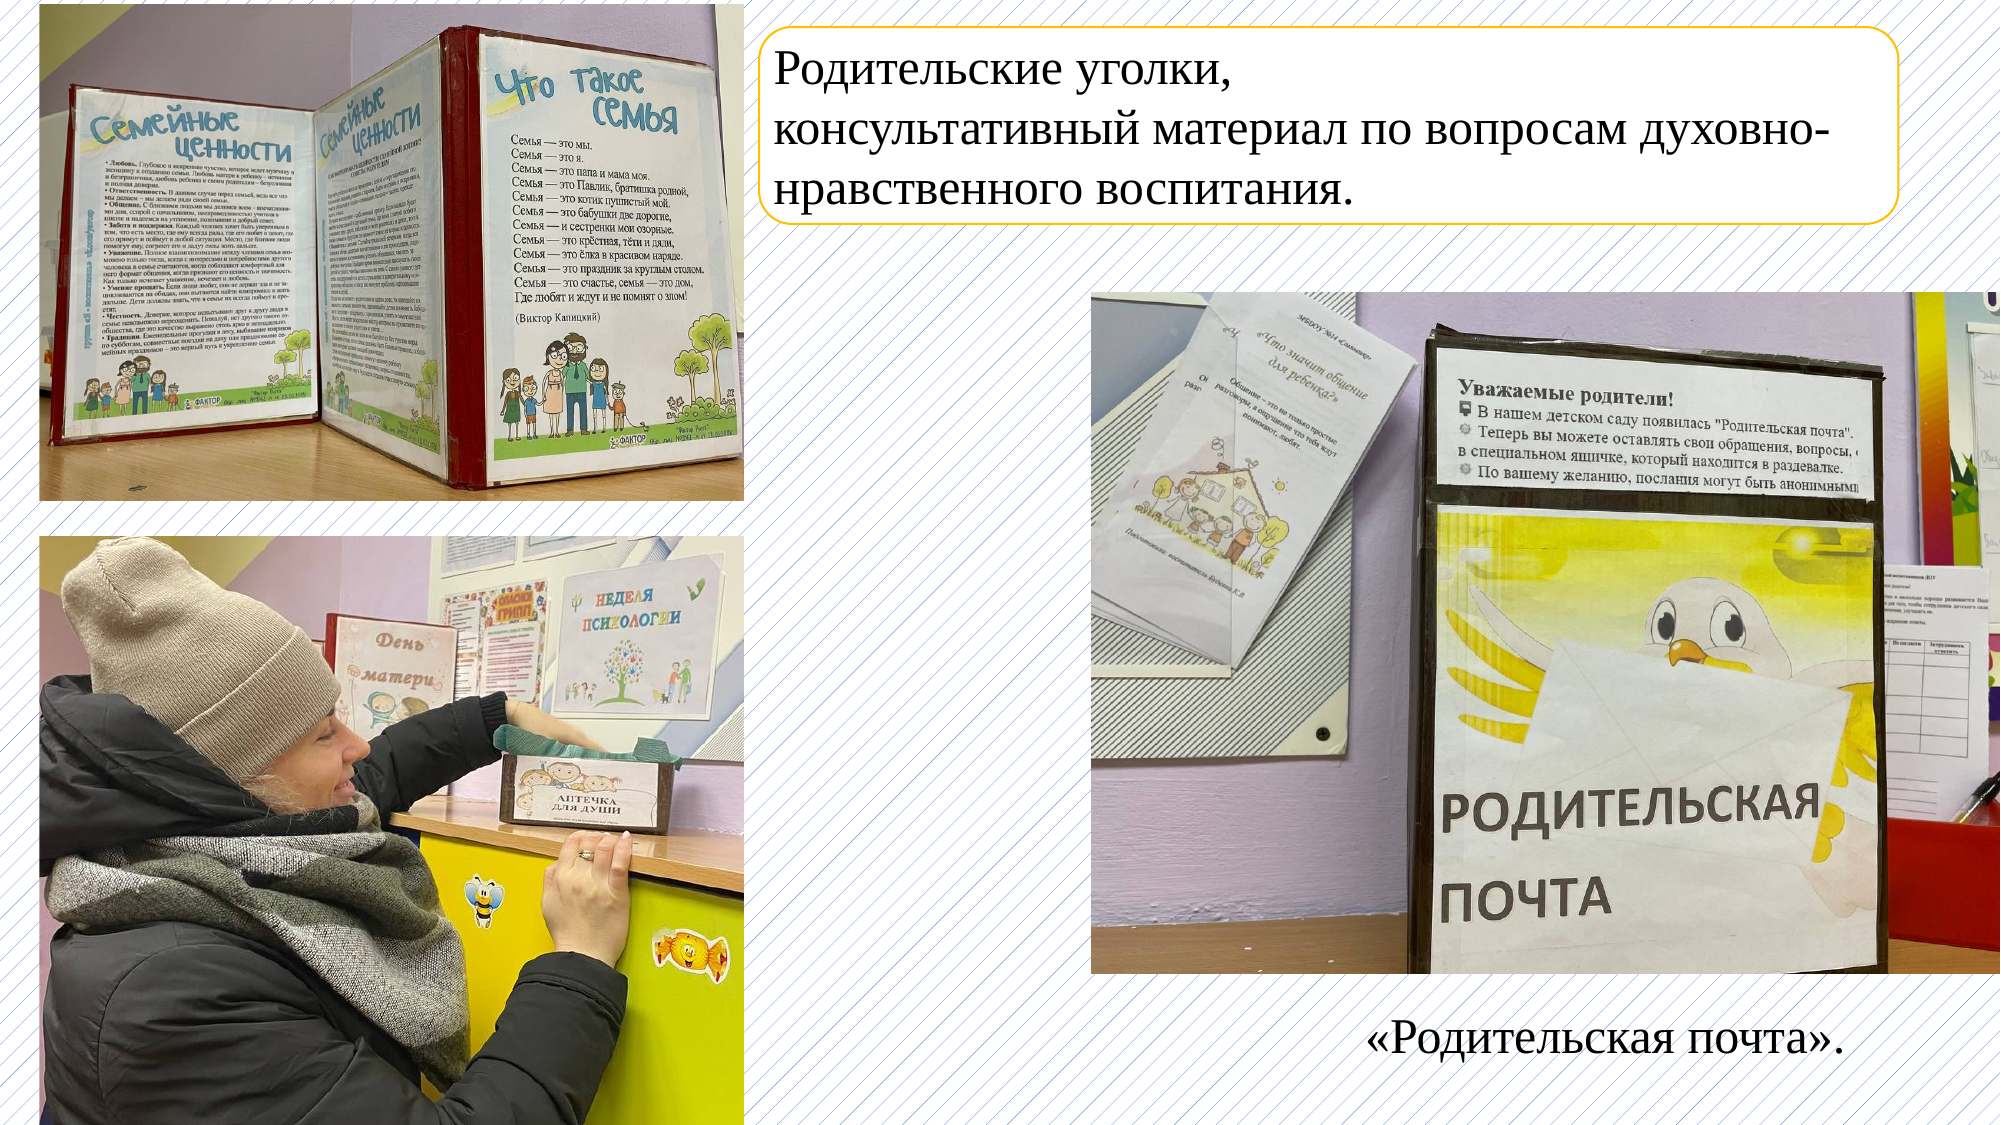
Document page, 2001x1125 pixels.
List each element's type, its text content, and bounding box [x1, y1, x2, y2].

text_box «Родительская почта». [1340, 995, 1961, 1071]
picture [39, 536, 745, 1125]
text_box Родительские уголки, консультативный материал по вопросам духовно-нравственного воспитания. [759, 27, 2000, 222]
picture [1091, 292, 2000, 974]
picture [39, 4, 745, 501]
